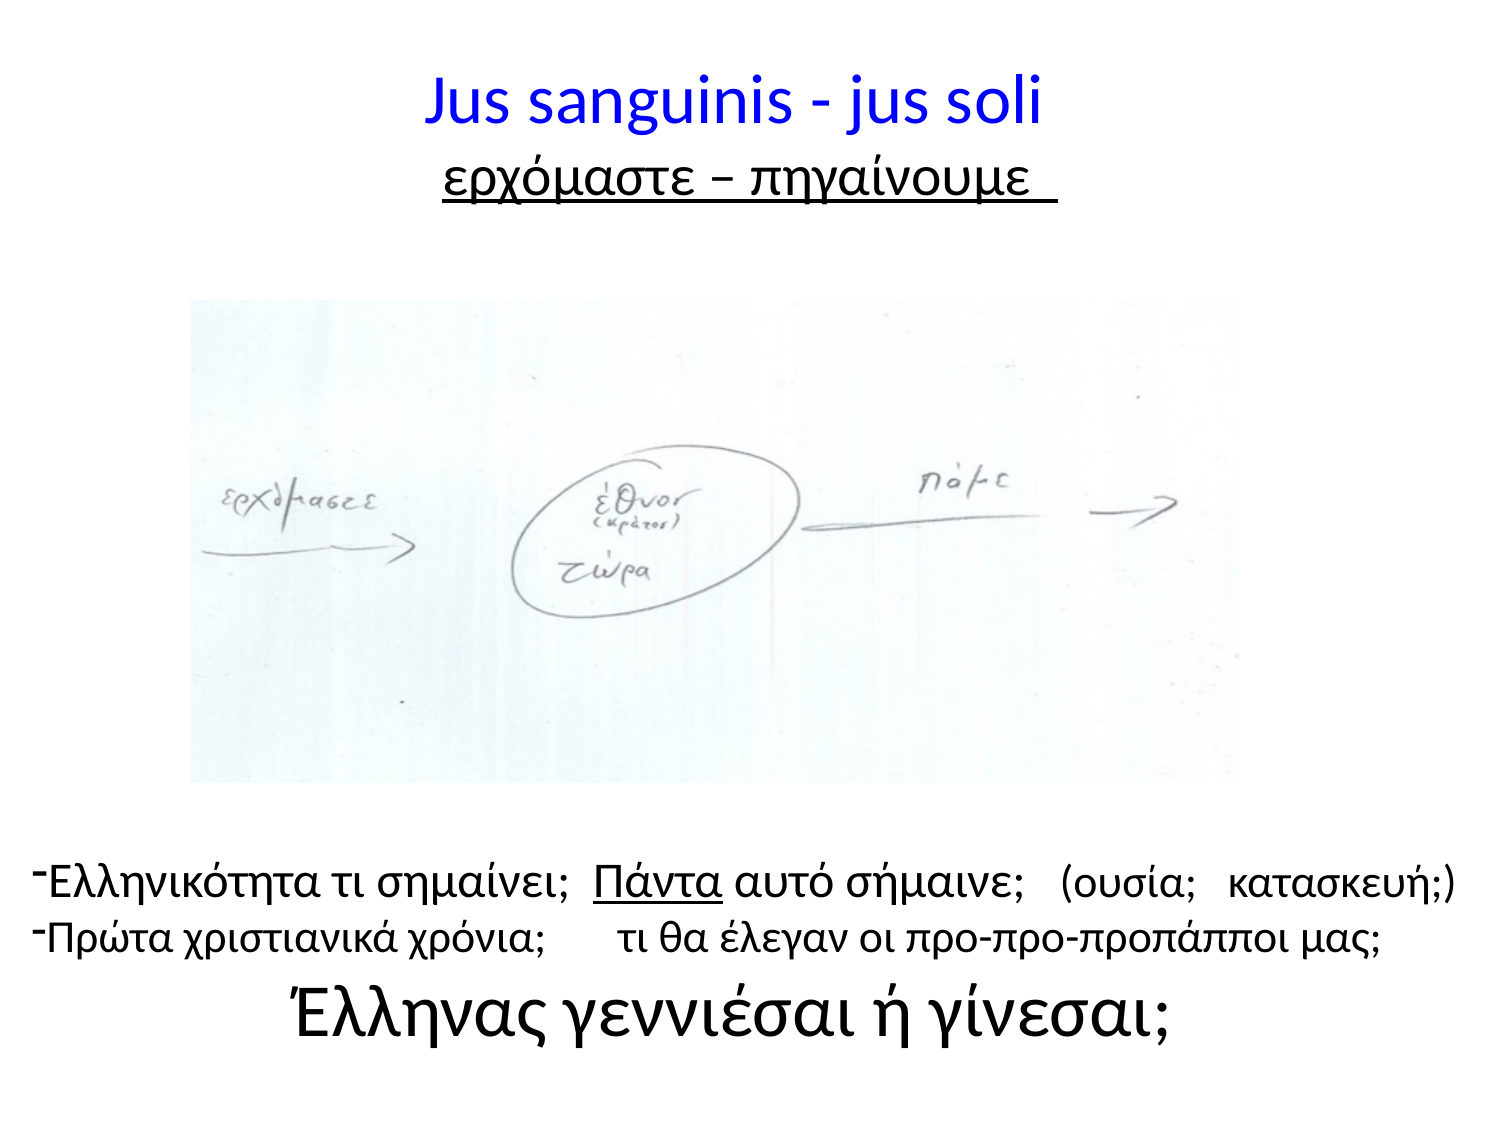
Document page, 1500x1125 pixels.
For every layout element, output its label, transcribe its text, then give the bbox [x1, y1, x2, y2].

title Jus sanguinis - jus soli ερχόμαστε – πηγαίνουμε [75, 45, 1425, 300]
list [190, 299, 1240, 783]
text_box Ελληνικότητα τι σημαίνει; Πάντα αυτό σήμαινε; (ουσία; κατασκευή;) Πρώτα χριστιανικά χρόνια; τι θα έλεγαν οι προ-προ-προπάπποι μας; Έλληνας γεννιέσαι ή γίνεσαι; [16, 839, 1486, 1060]
